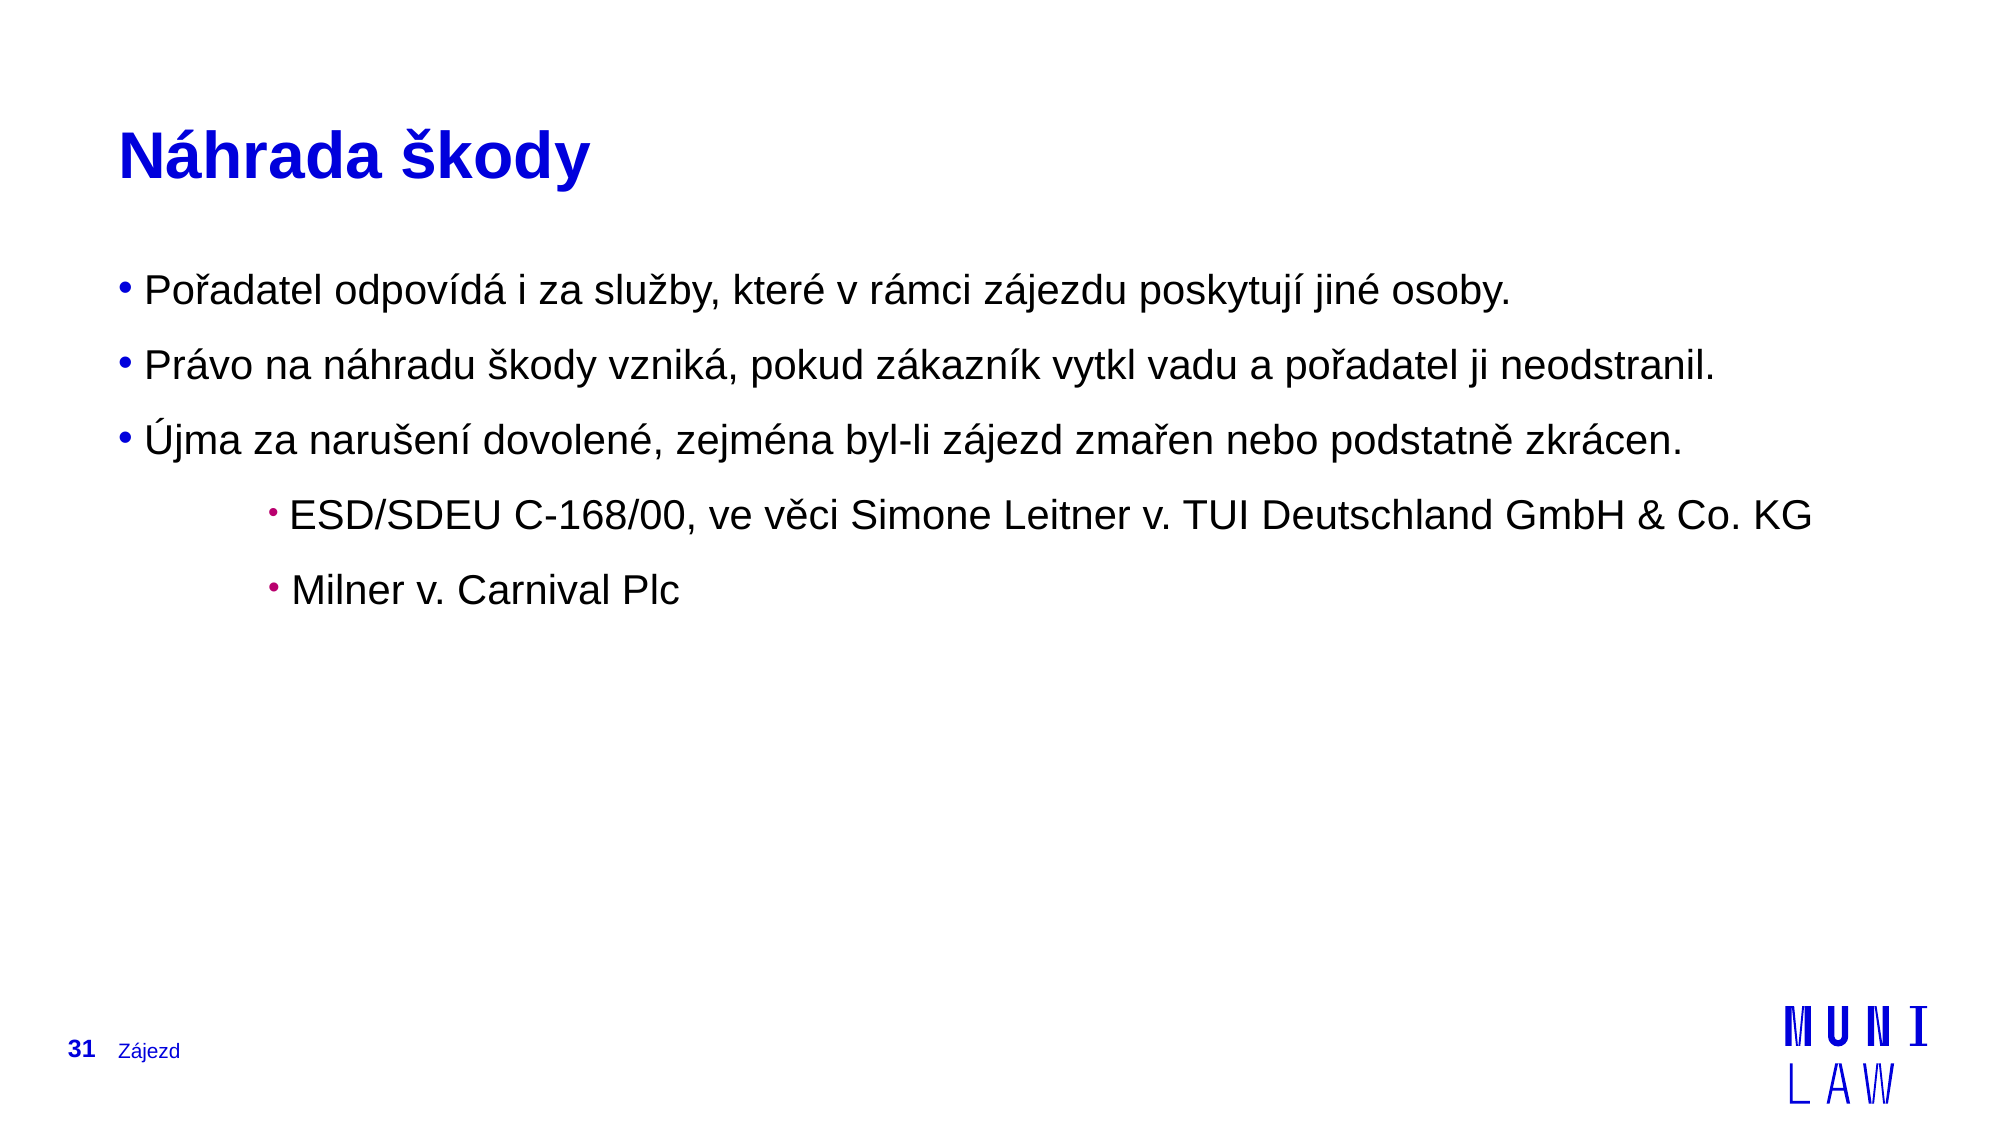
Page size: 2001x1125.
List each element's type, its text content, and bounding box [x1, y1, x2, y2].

slide_number 31 [67, 1021, 119, 1063]
footer Zájezd [119, 1021, 1418, 1063]
title Náhrada škody [118, 118, 1883, 193]
list Pořadatel odpovídá i za služby, které v rámci zájezdu poskytují jiné osoby. Právo na náhradu škody vzniká, pokud zákazník vytkl vadu a pořadatel ji neodstranil. Újma za narušení dovolené, zejména byl-li zájezd zmařen nebo podstatně zkrácen. ESD/SDEU C-168/00, ve věci Simone Leitner v. TUI Deutschland GmbH & Co. KG Milner v. Carnival Plc [118, 237, 1883, 957]
